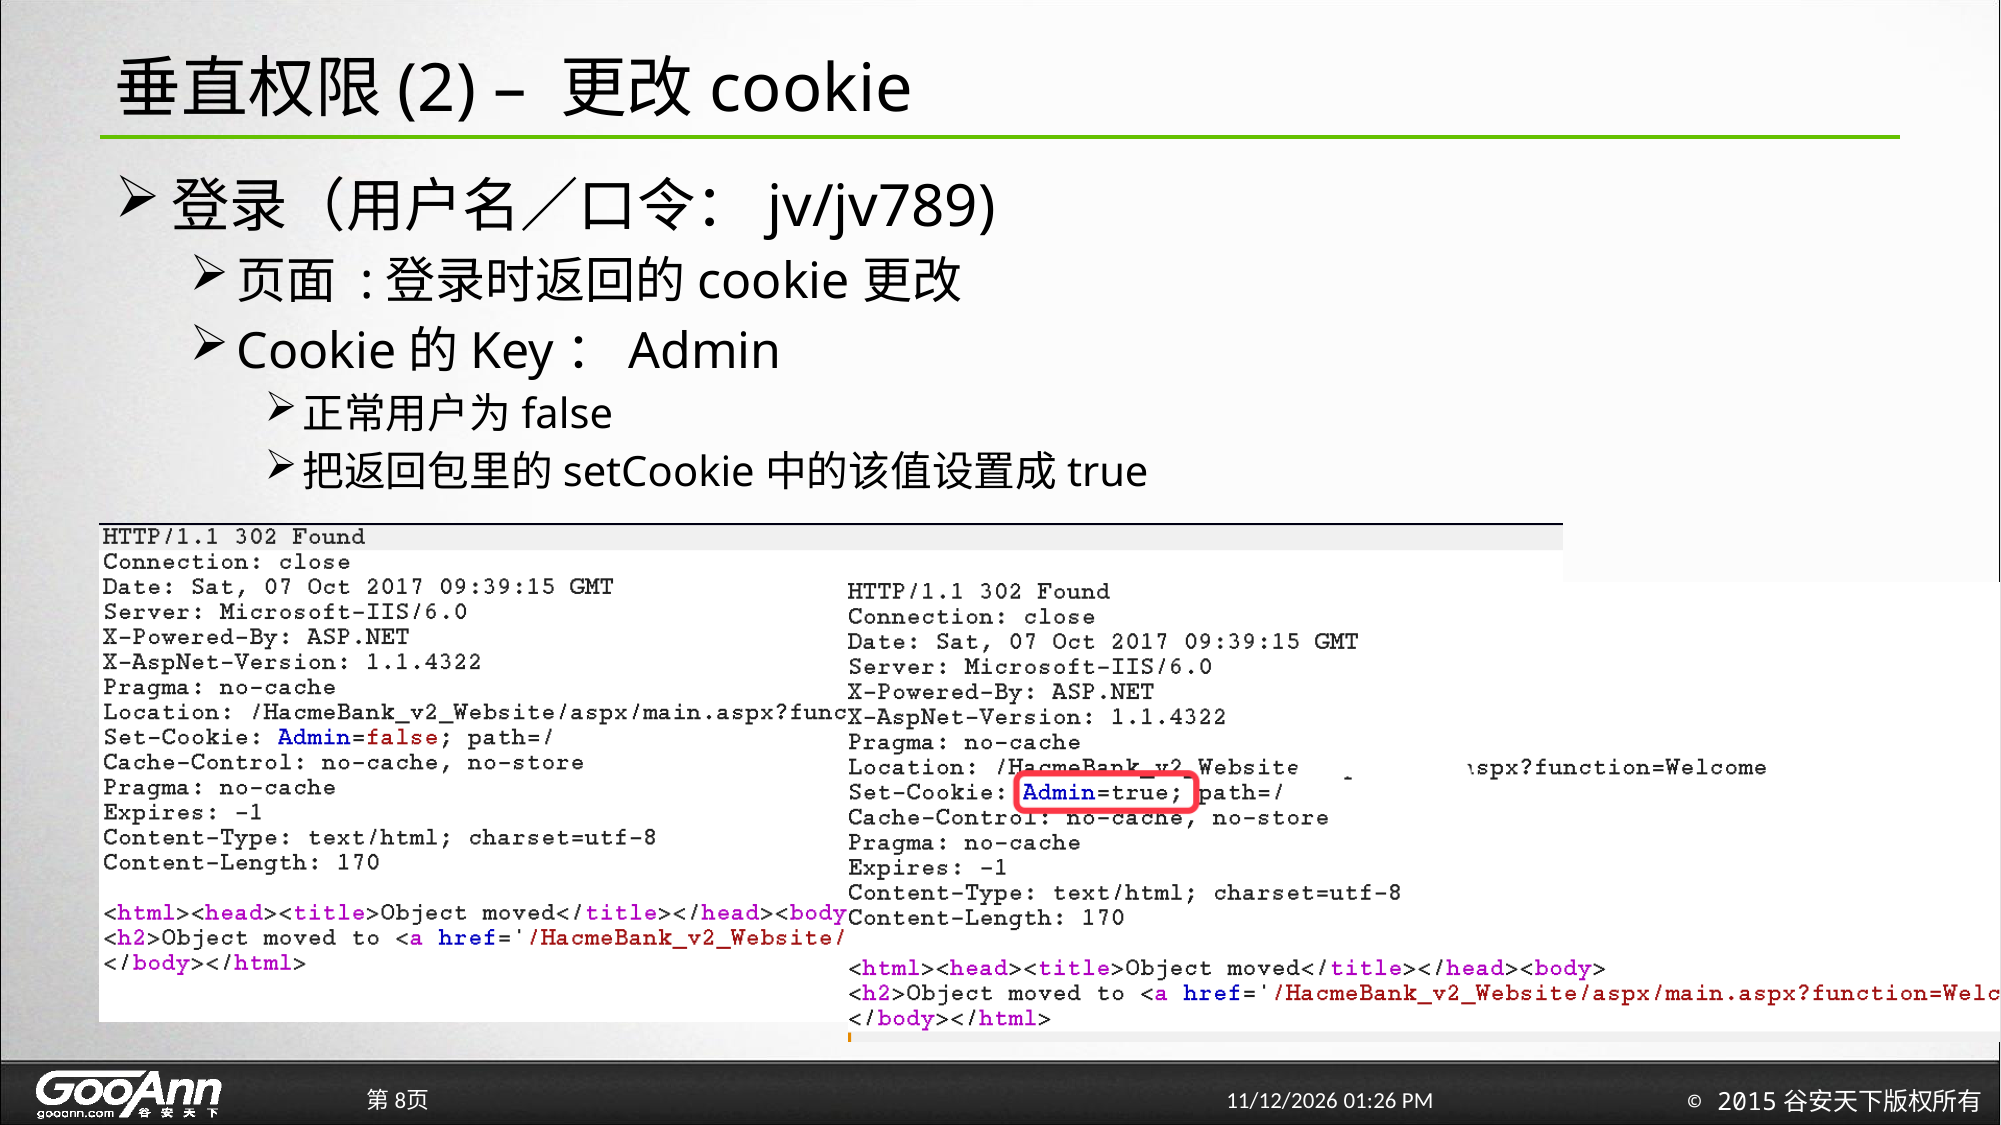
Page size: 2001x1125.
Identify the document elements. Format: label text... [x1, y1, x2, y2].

picture [0, 0, 2001, 1125]
list 登录（用户名／口令：jv/jv789) 页面 :登录时返回的cookie更改 Cookie的Key：Admin 正常用户为false 把返回包里的setCookie中的该值设置成true [99, 160, 1900, 581]
title 垂直权限(2) – 更改cookie [99, 45, 1900, 126]
